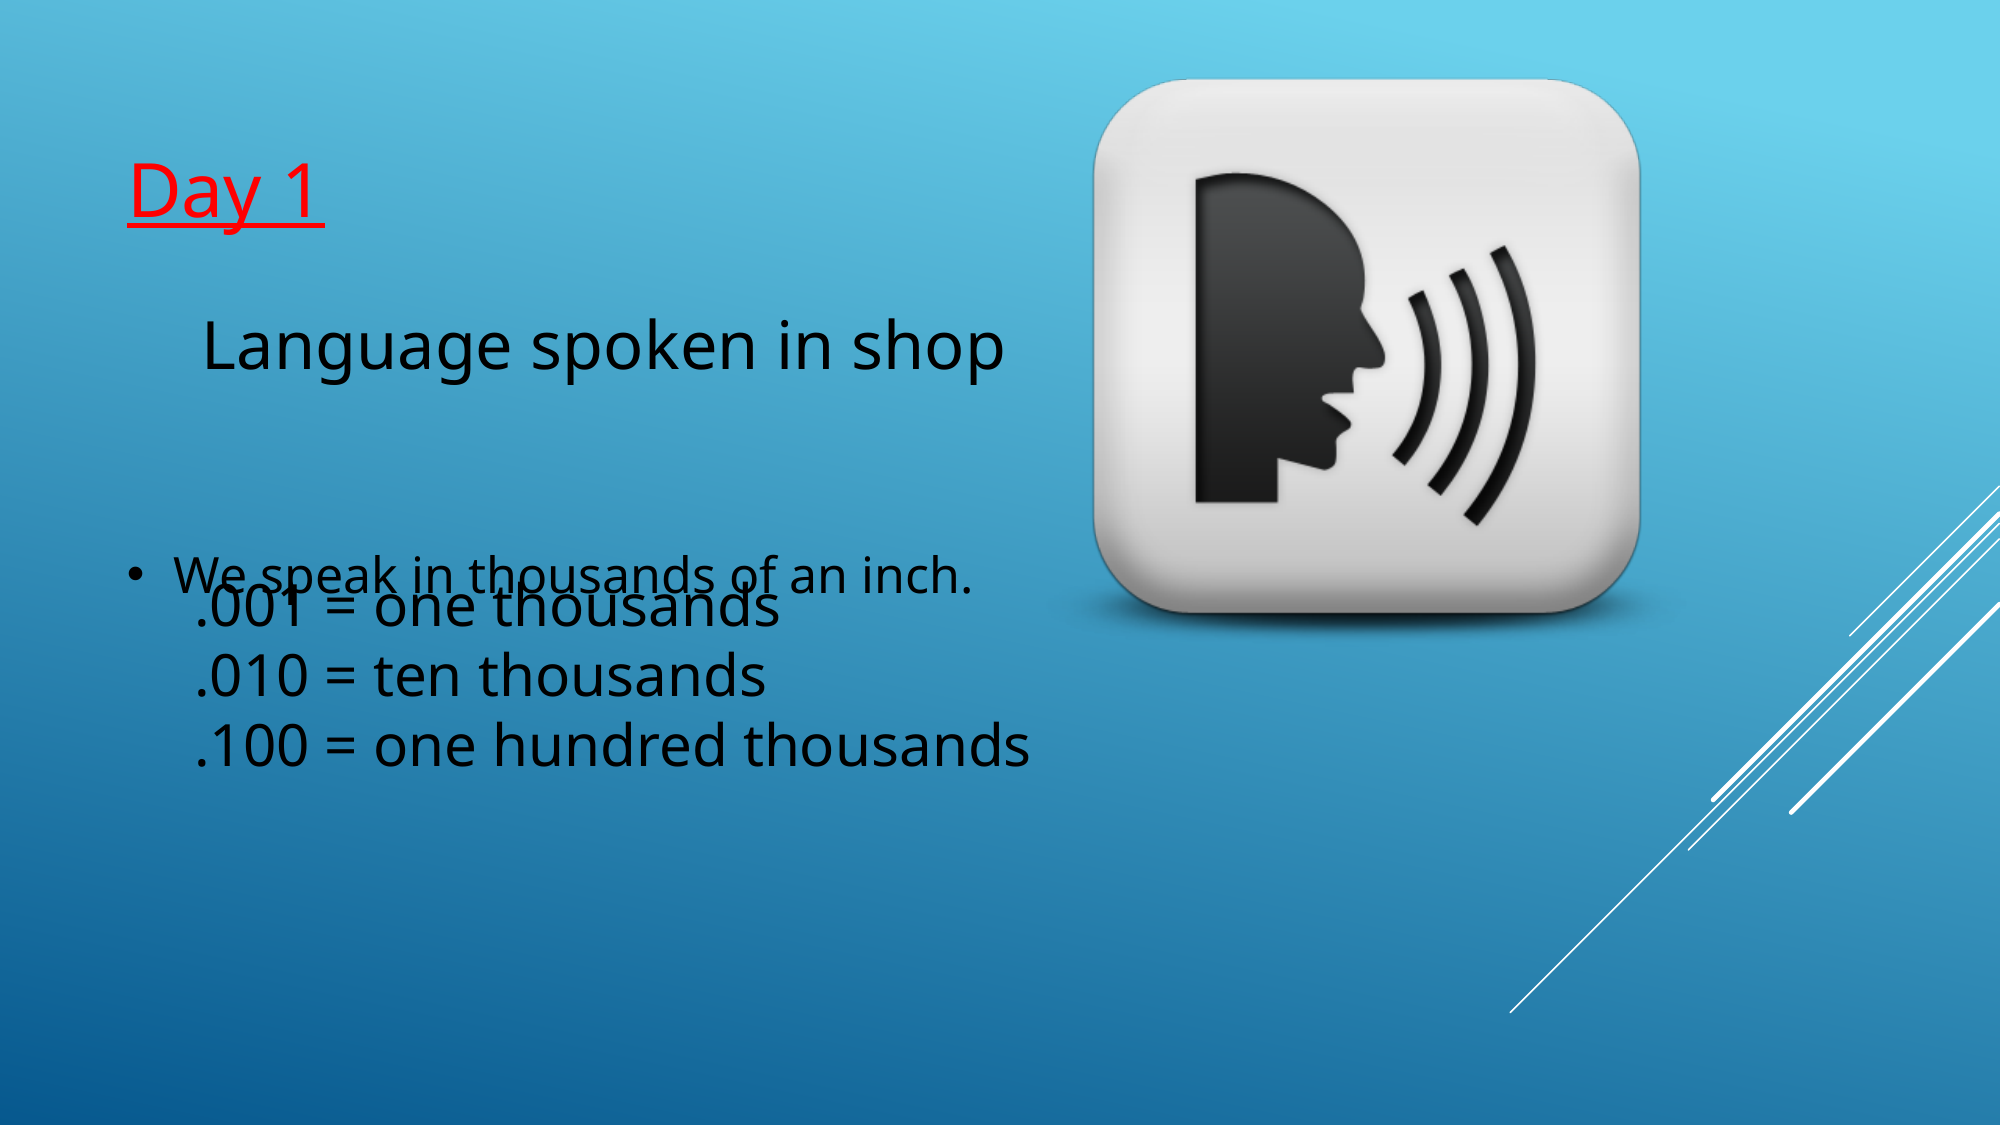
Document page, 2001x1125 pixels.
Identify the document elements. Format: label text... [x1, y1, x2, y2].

text_box .001 = one thousands .010 = ten thousands .100 = one hundred thousands [179, 560, 1229, 830]
picture [965, 0, 1767, 765]
text_box Language spoken in shop We speak in thousands of an inch. [112, 295, 965, 611]
list Day 1 [112, 112, 965, 263]
